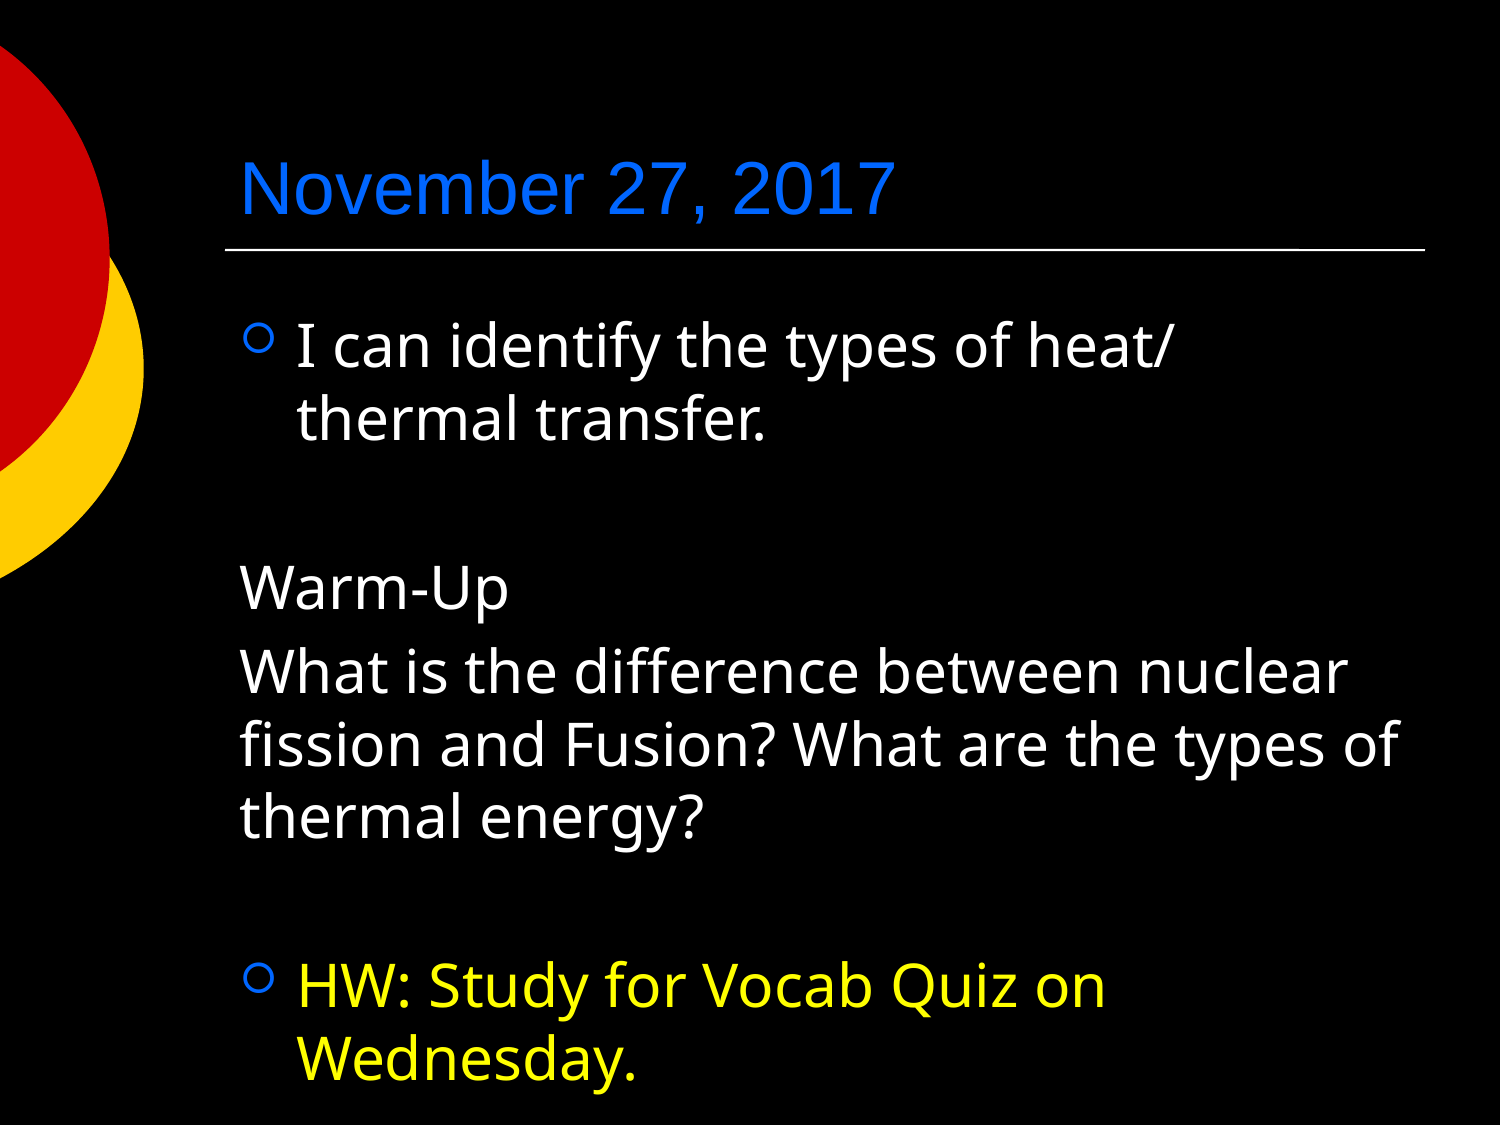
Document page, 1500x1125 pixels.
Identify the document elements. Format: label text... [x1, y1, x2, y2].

list I can identify the types of heat/ thermal transfer. Warm-Up What is the difference between nuclear fission and Fusion? What are the types of thermal energy? HW: Study for Vocab Quiz on Wednesday. [224, 299, 1425, 975]
title November 27, 2017 [224, 49, 1425, 238]
